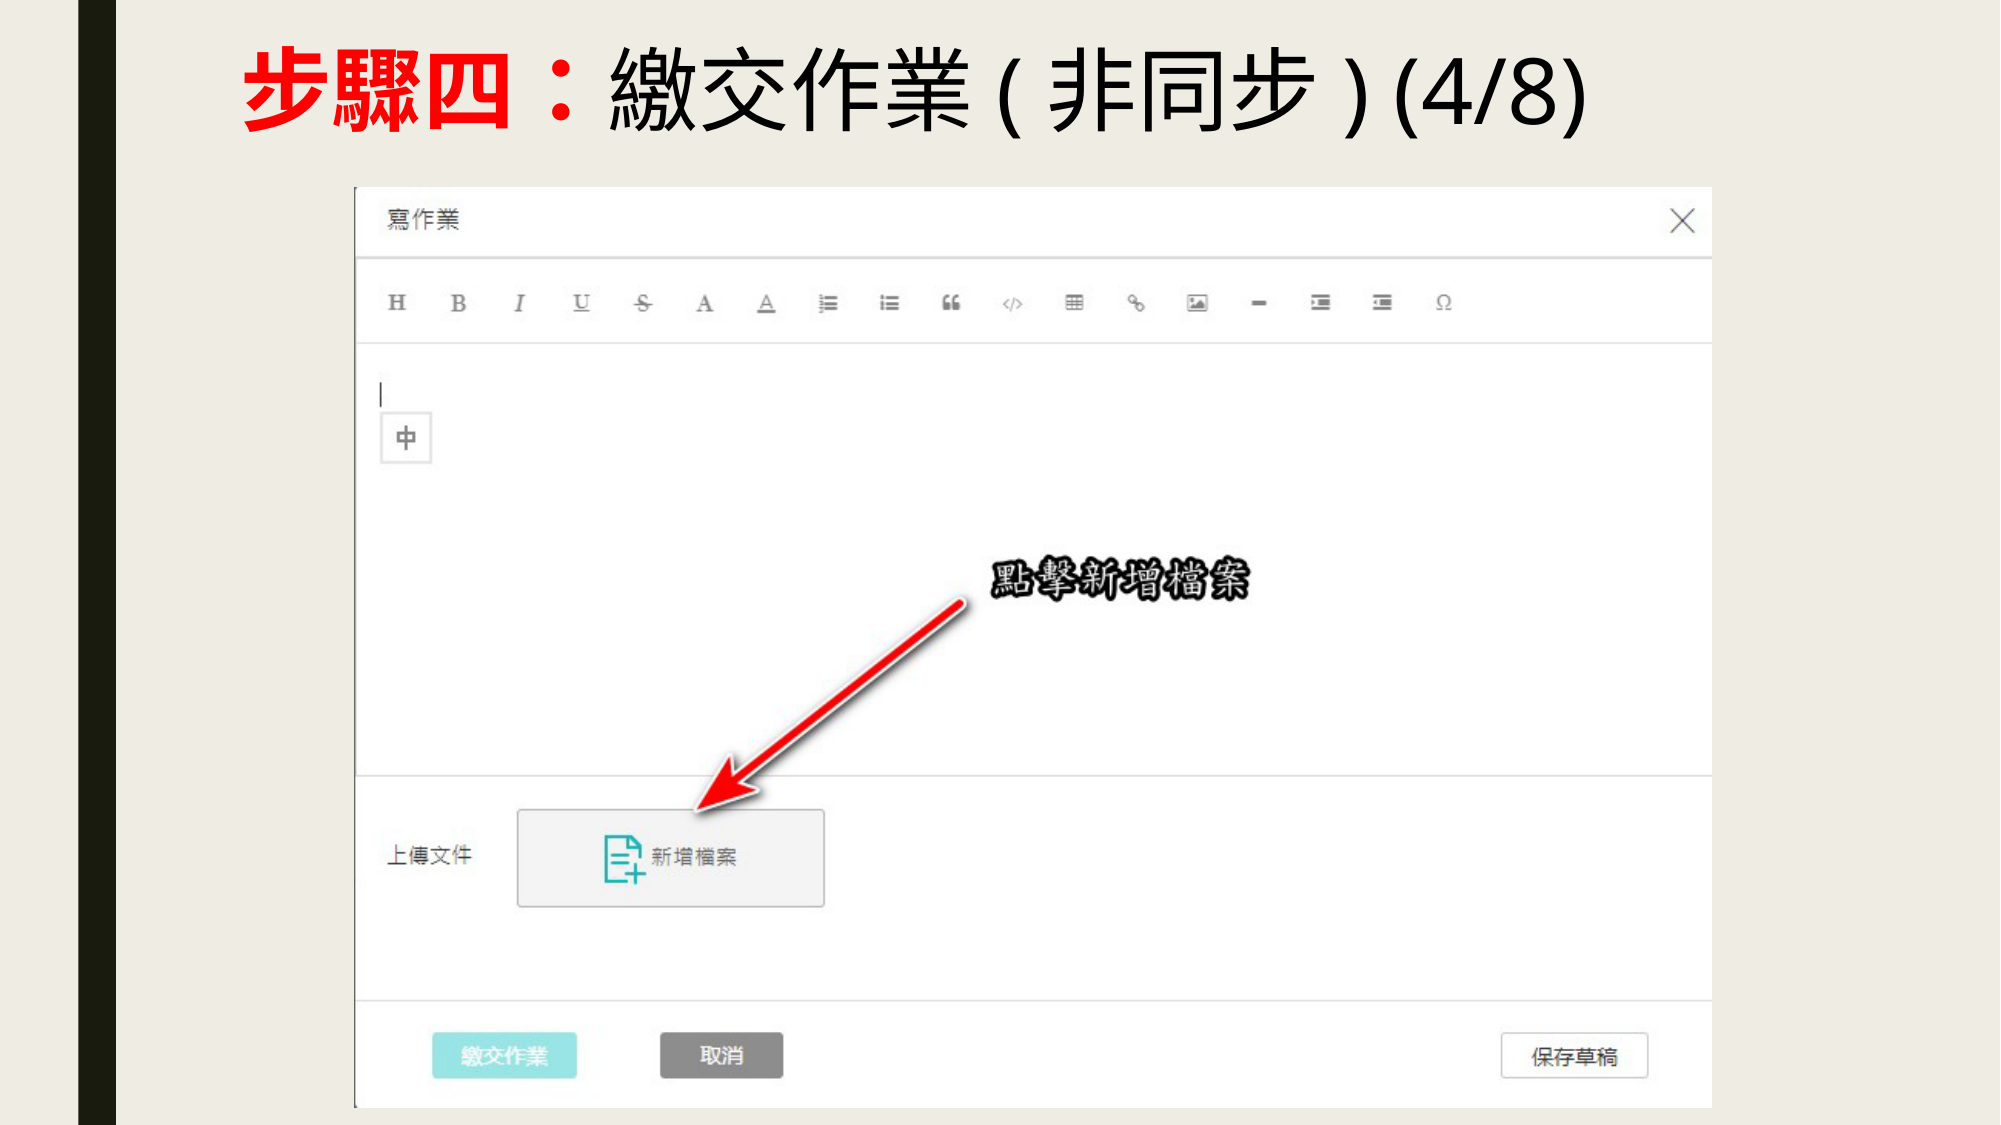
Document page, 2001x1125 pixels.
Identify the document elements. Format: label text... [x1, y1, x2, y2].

title 步驟四：繳交作業(非同步) (4/8) [225, 39, 1800, 283]
picture [354, 187, 1712, 1108]
